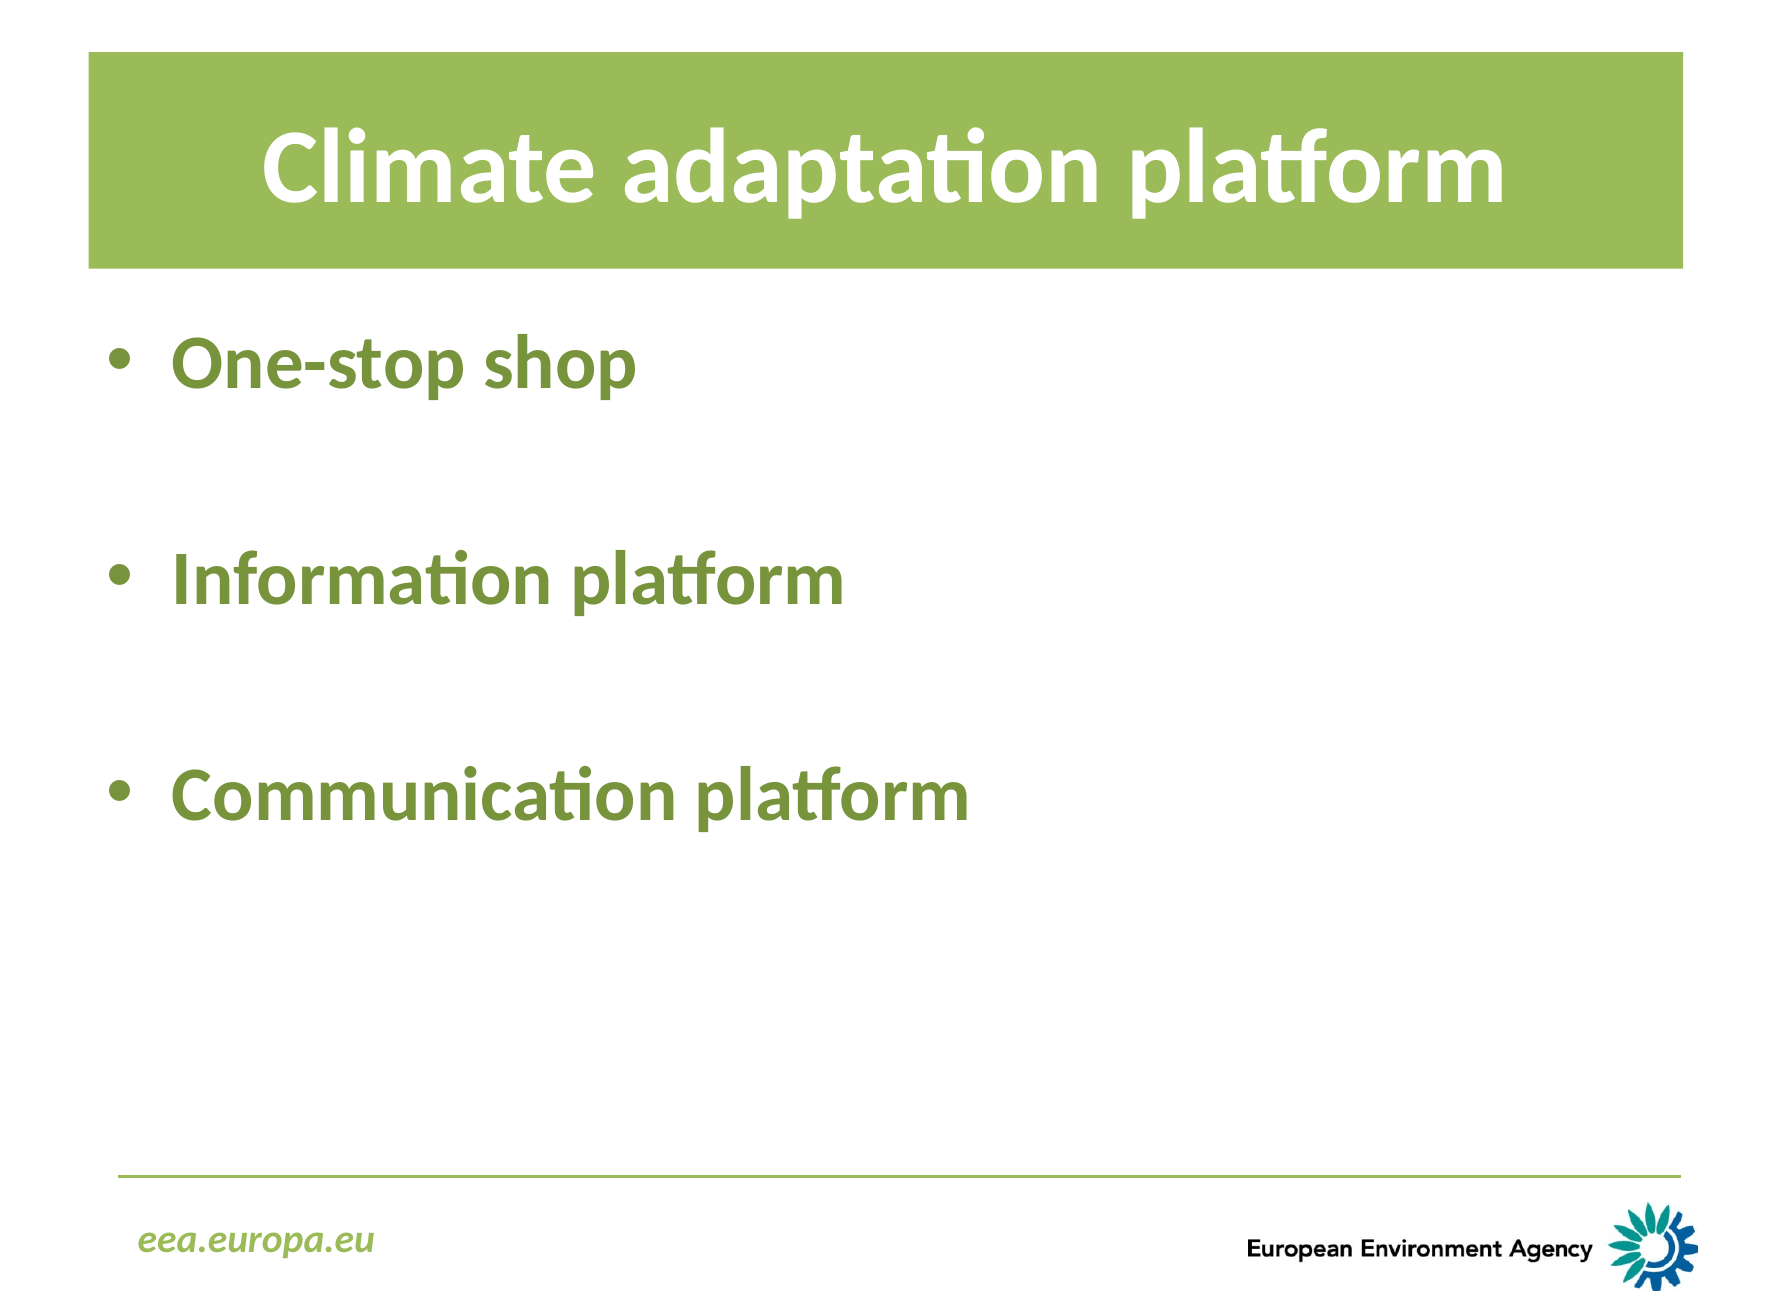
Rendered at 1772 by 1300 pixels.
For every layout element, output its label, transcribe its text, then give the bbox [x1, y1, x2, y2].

list One-stop shop Information platform Communication platform [88, 303, 1684, 1161]
title Climate adaptation platform [88, 52, 1684, 269]
picture [1248, 1202, 1698, 1291]
